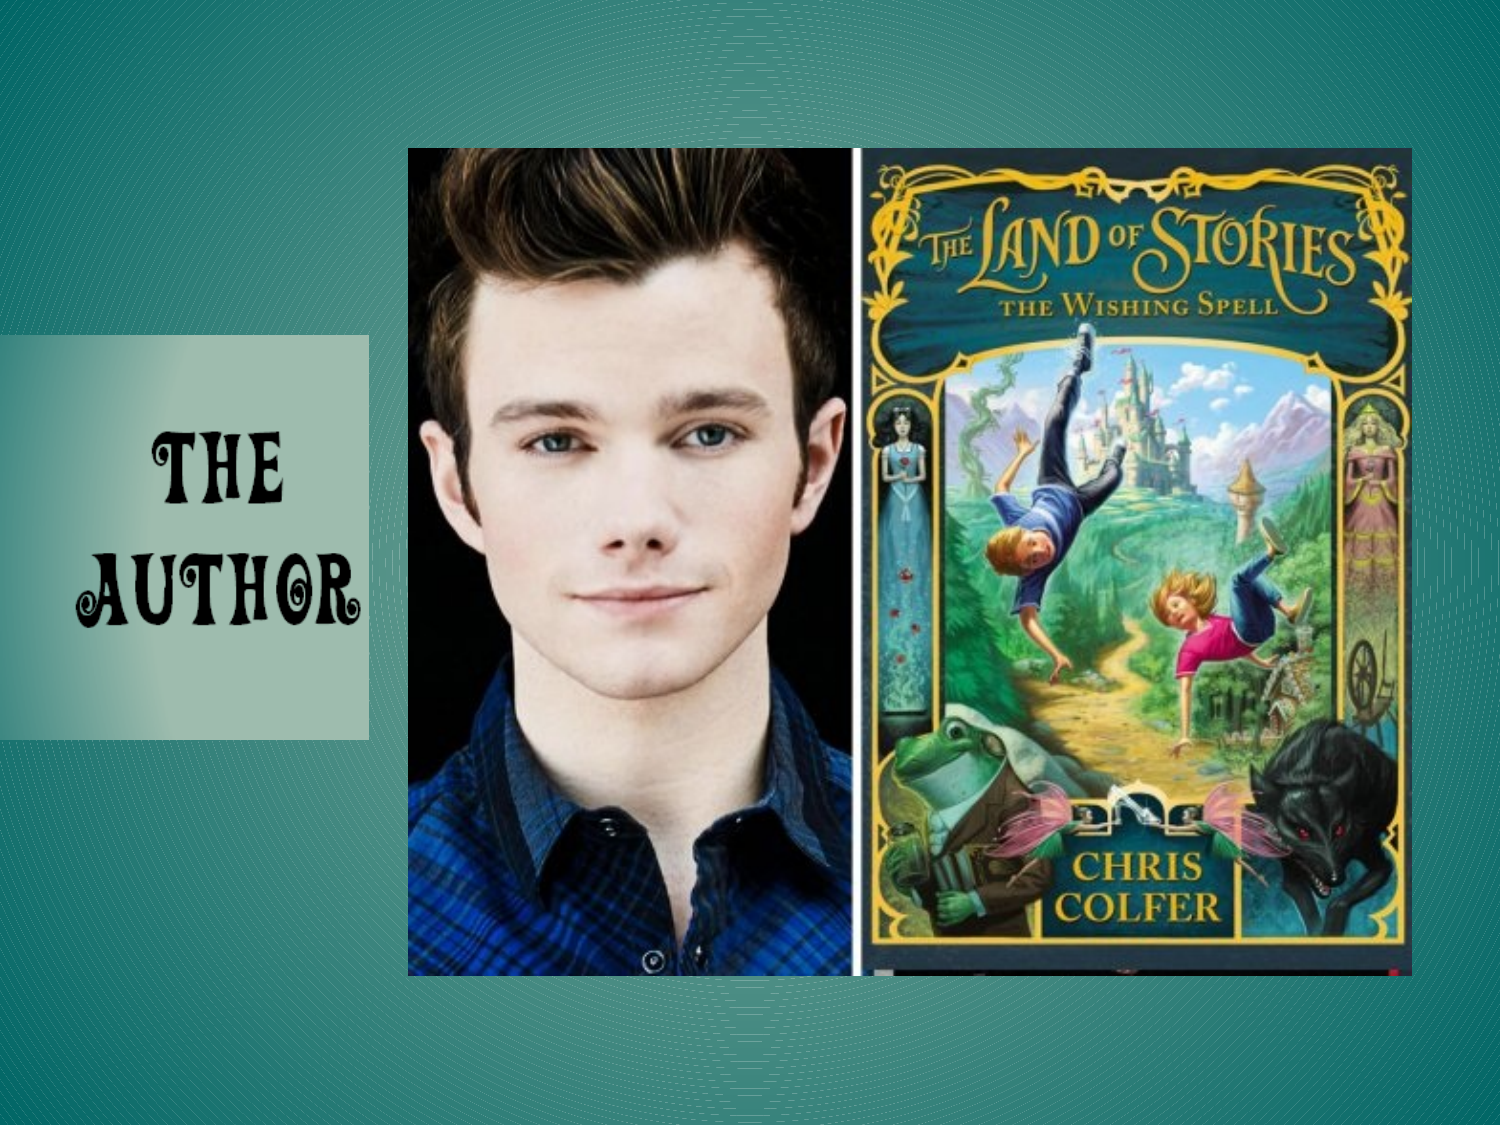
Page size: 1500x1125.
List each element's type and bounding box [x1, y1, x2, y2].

picture [408, 148, 1412, 977]
picture [0, 335, 369, 740]
